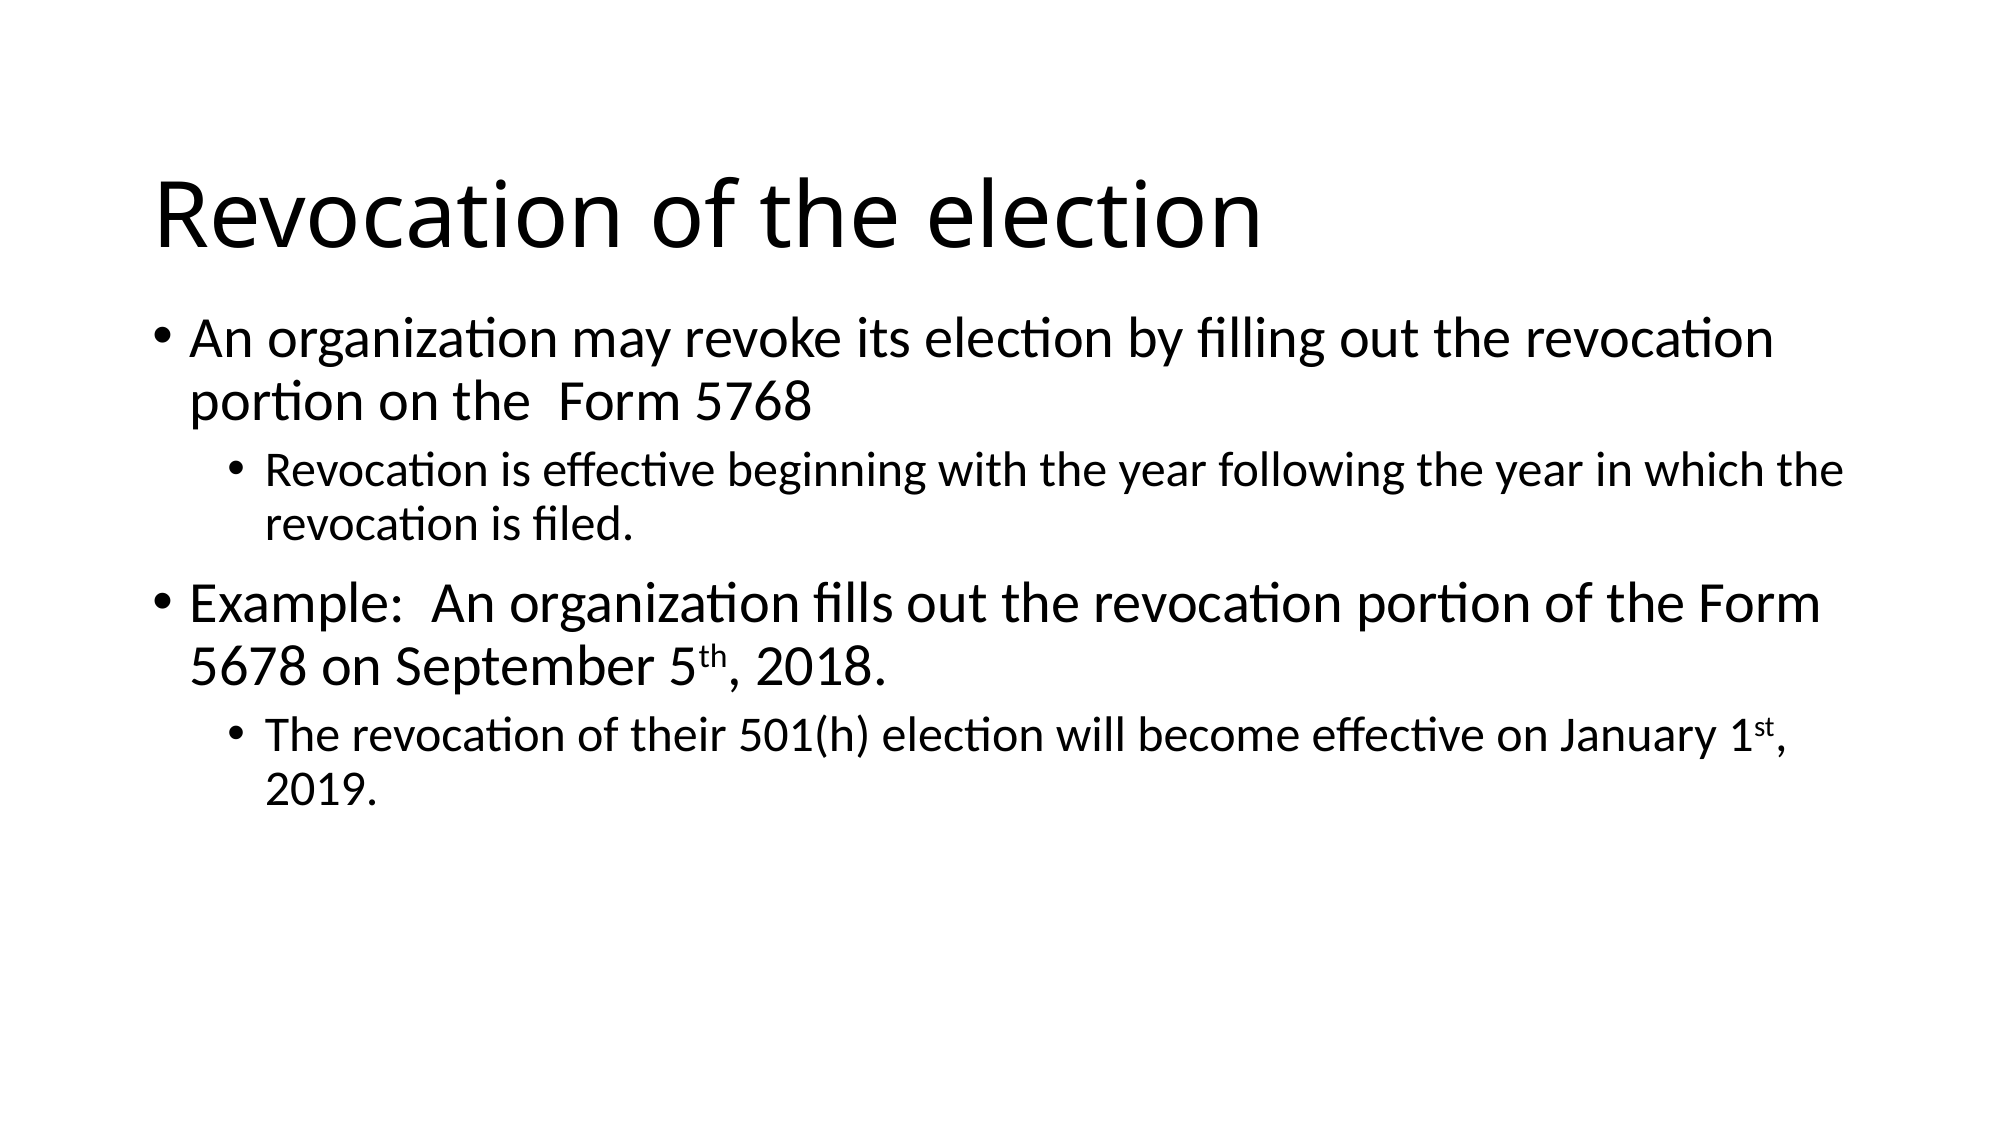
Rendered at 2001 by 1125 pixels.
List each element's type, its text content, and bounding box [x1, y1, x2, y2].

title Revocation of the election [137, 59, 1863, 278]
list An organization may revoke its election by filling out the revocation portion on the Form 5768 Revocation is effective beginning with the year following the year in which the revocation is filed. Example: An organization fills out the revocation portion of the Form 5678 on September 5th, 2018. The revocation of their 501(h) election will become effective on January 1st, 2019. [137, 299, 1863, 1014]
